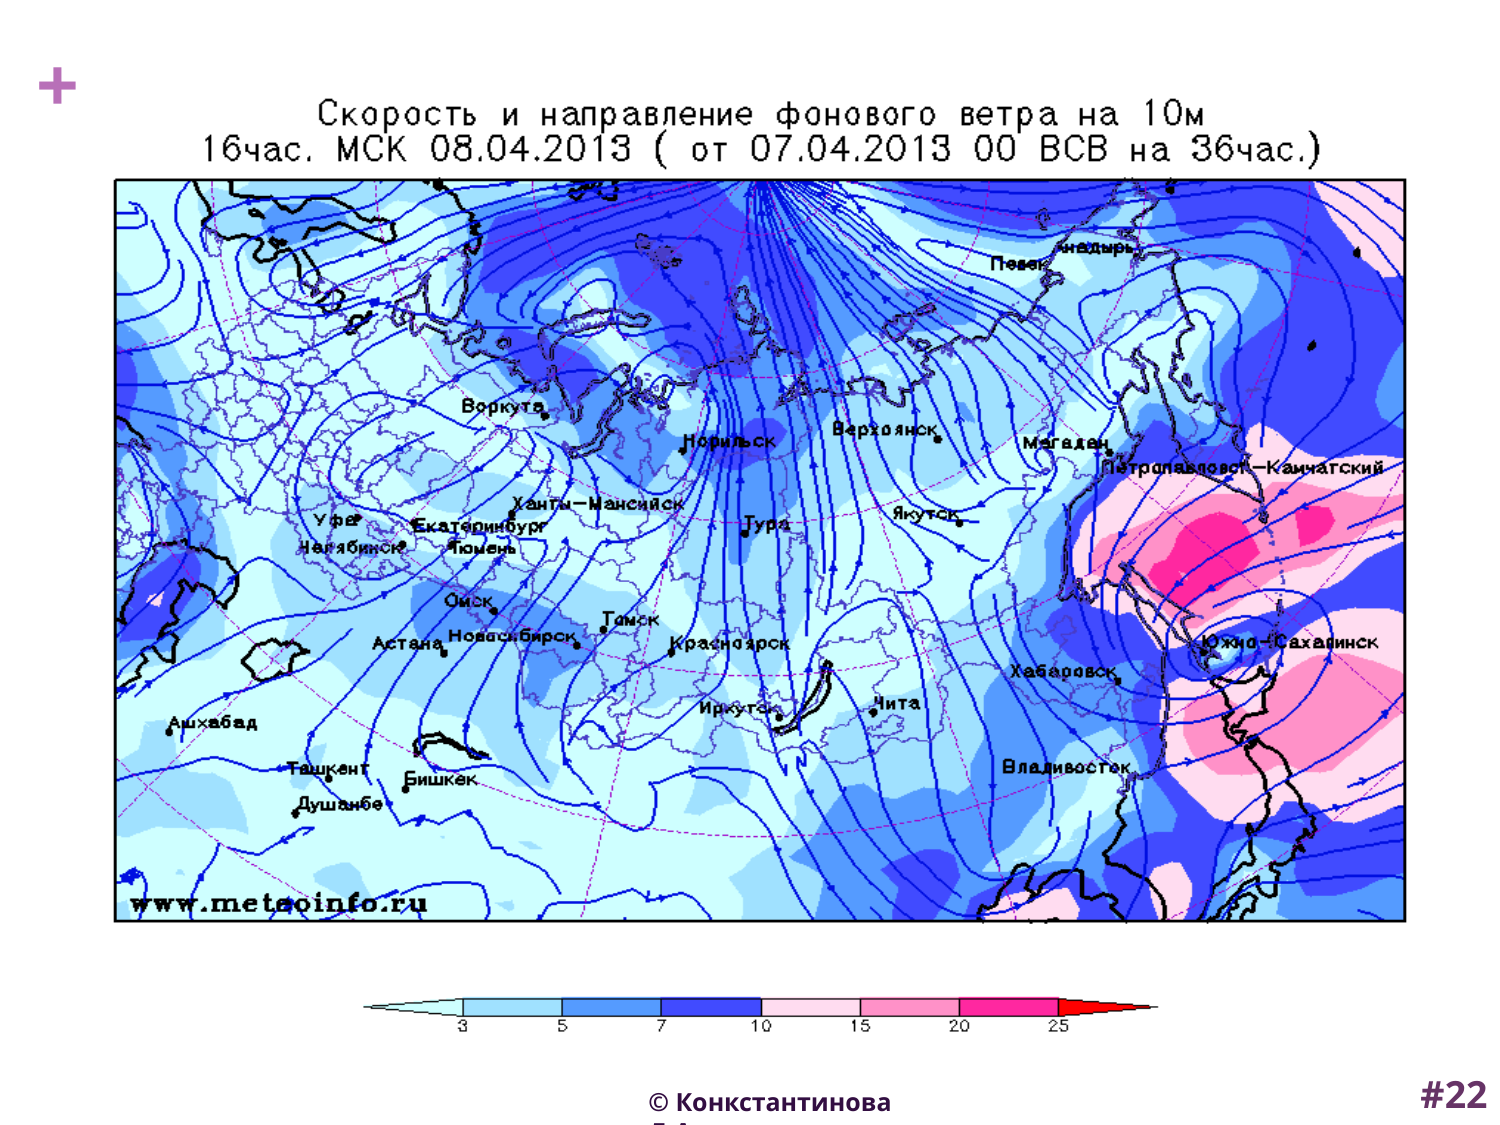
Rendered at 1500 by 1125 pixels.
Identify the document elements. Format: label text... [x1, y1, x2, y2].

picture [82, 89, 1434, 1036]
text_box © Конкстантинова Д.А. [633, 1079, 939, 1125]
text_box #22 [1405, 1063, 1500, 1124]
